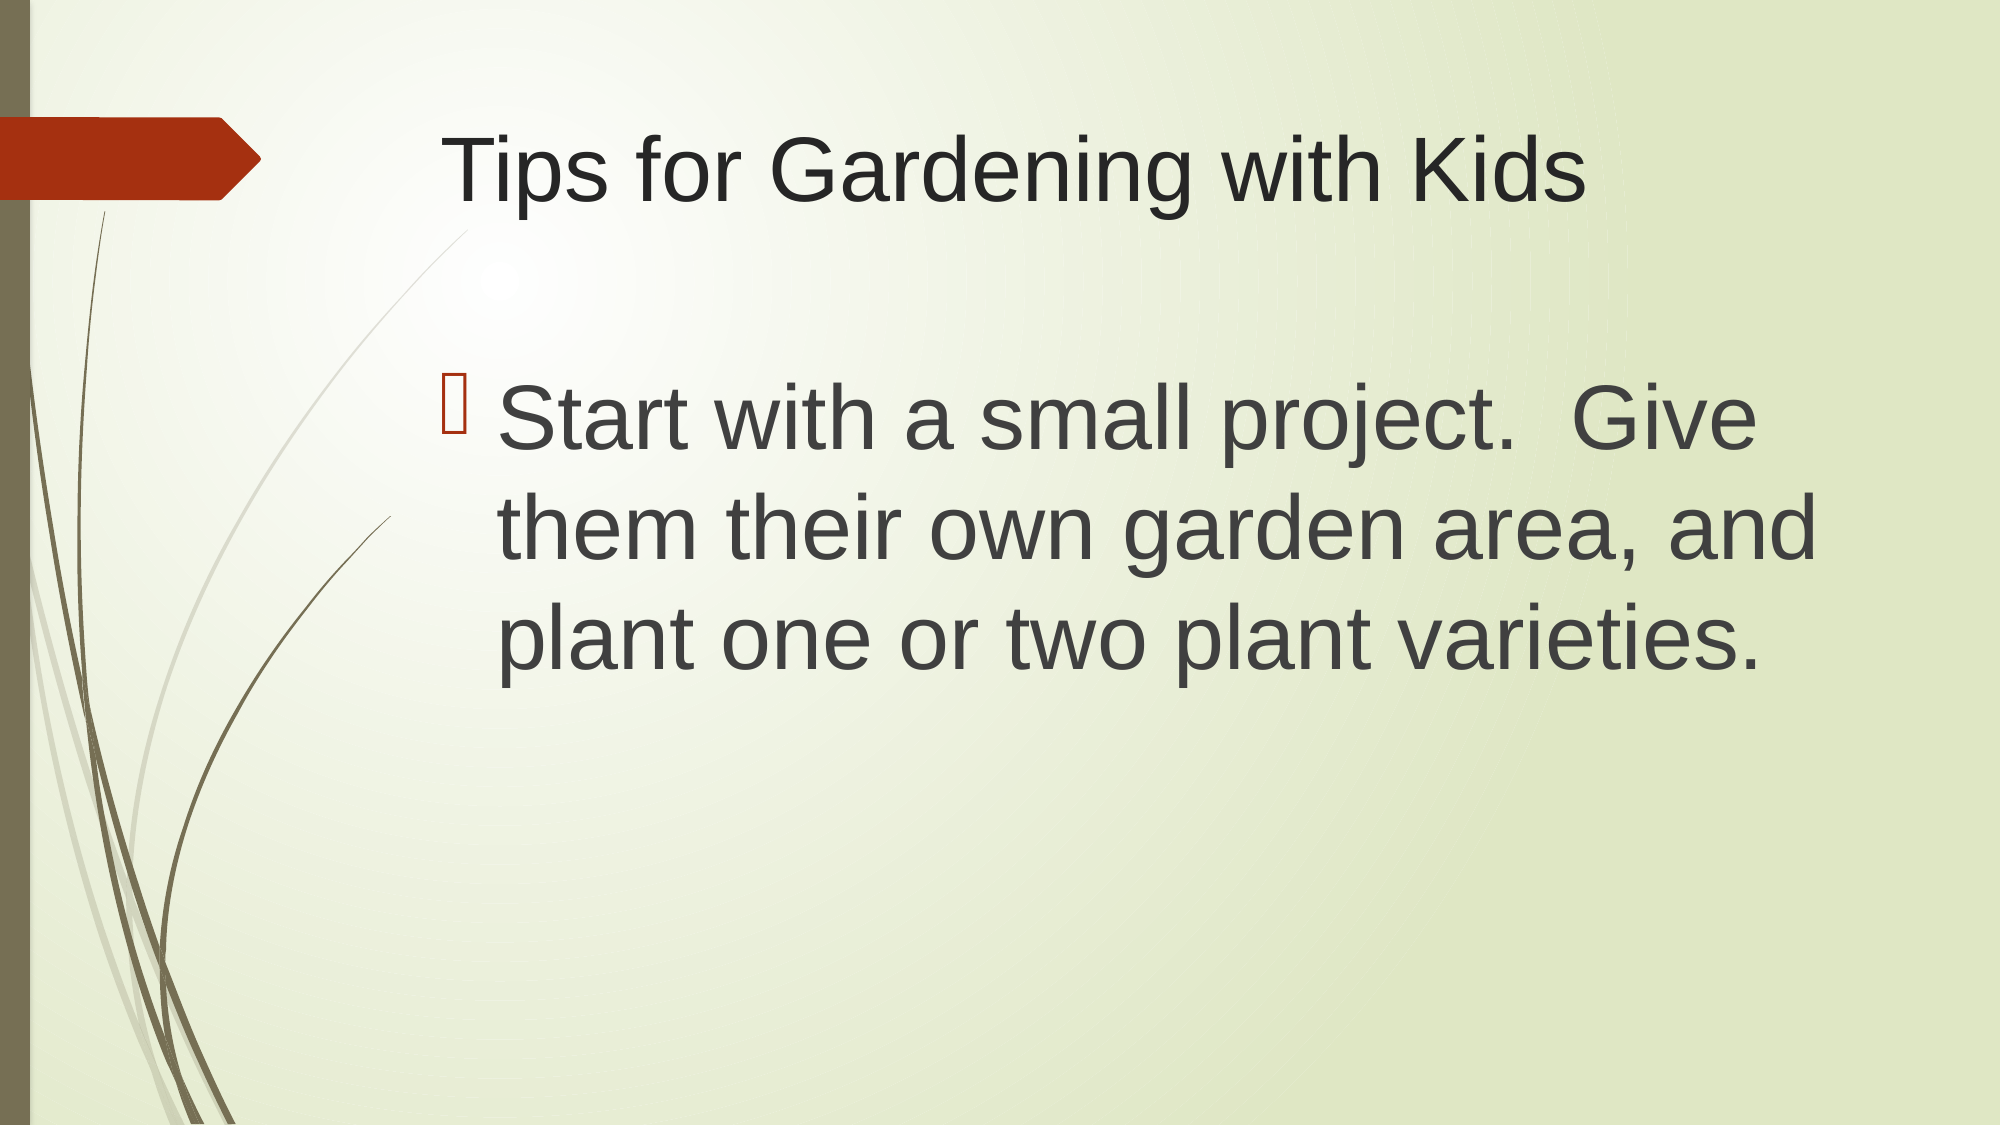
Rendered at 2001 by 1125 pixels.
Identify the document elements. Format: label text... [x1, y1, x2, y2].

list Start with a small project. Give them their own garden area, and plant one or two plant varieties. [424, 350, 1888, 970]
title Tips for Gardening with Kids [425, 102, 1888, 313]
